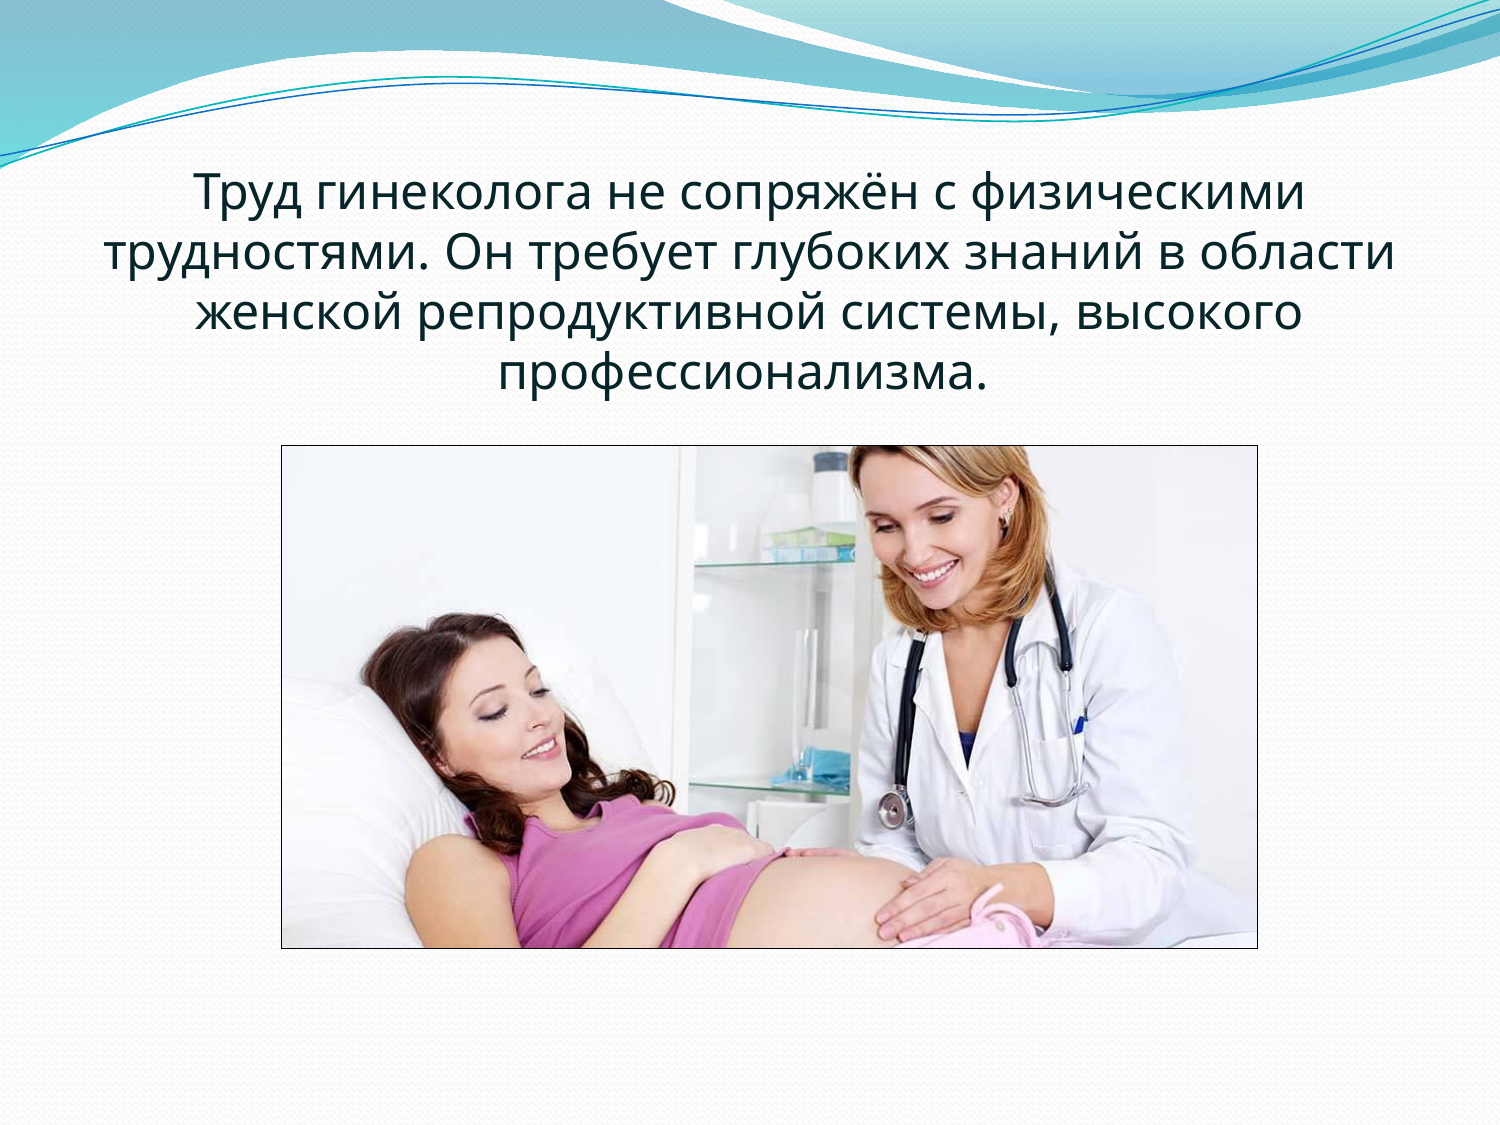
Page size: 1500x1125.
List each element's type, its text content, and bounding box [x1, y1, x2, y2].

picture [280, 444, 1258, 949]
text_box Труд гинеколога не сопряжён с физическими трудностями. Он требует глубоких знаний в области женской репродуктивной системы, высокого профессионализма. [70, 152, 1430, 408]
